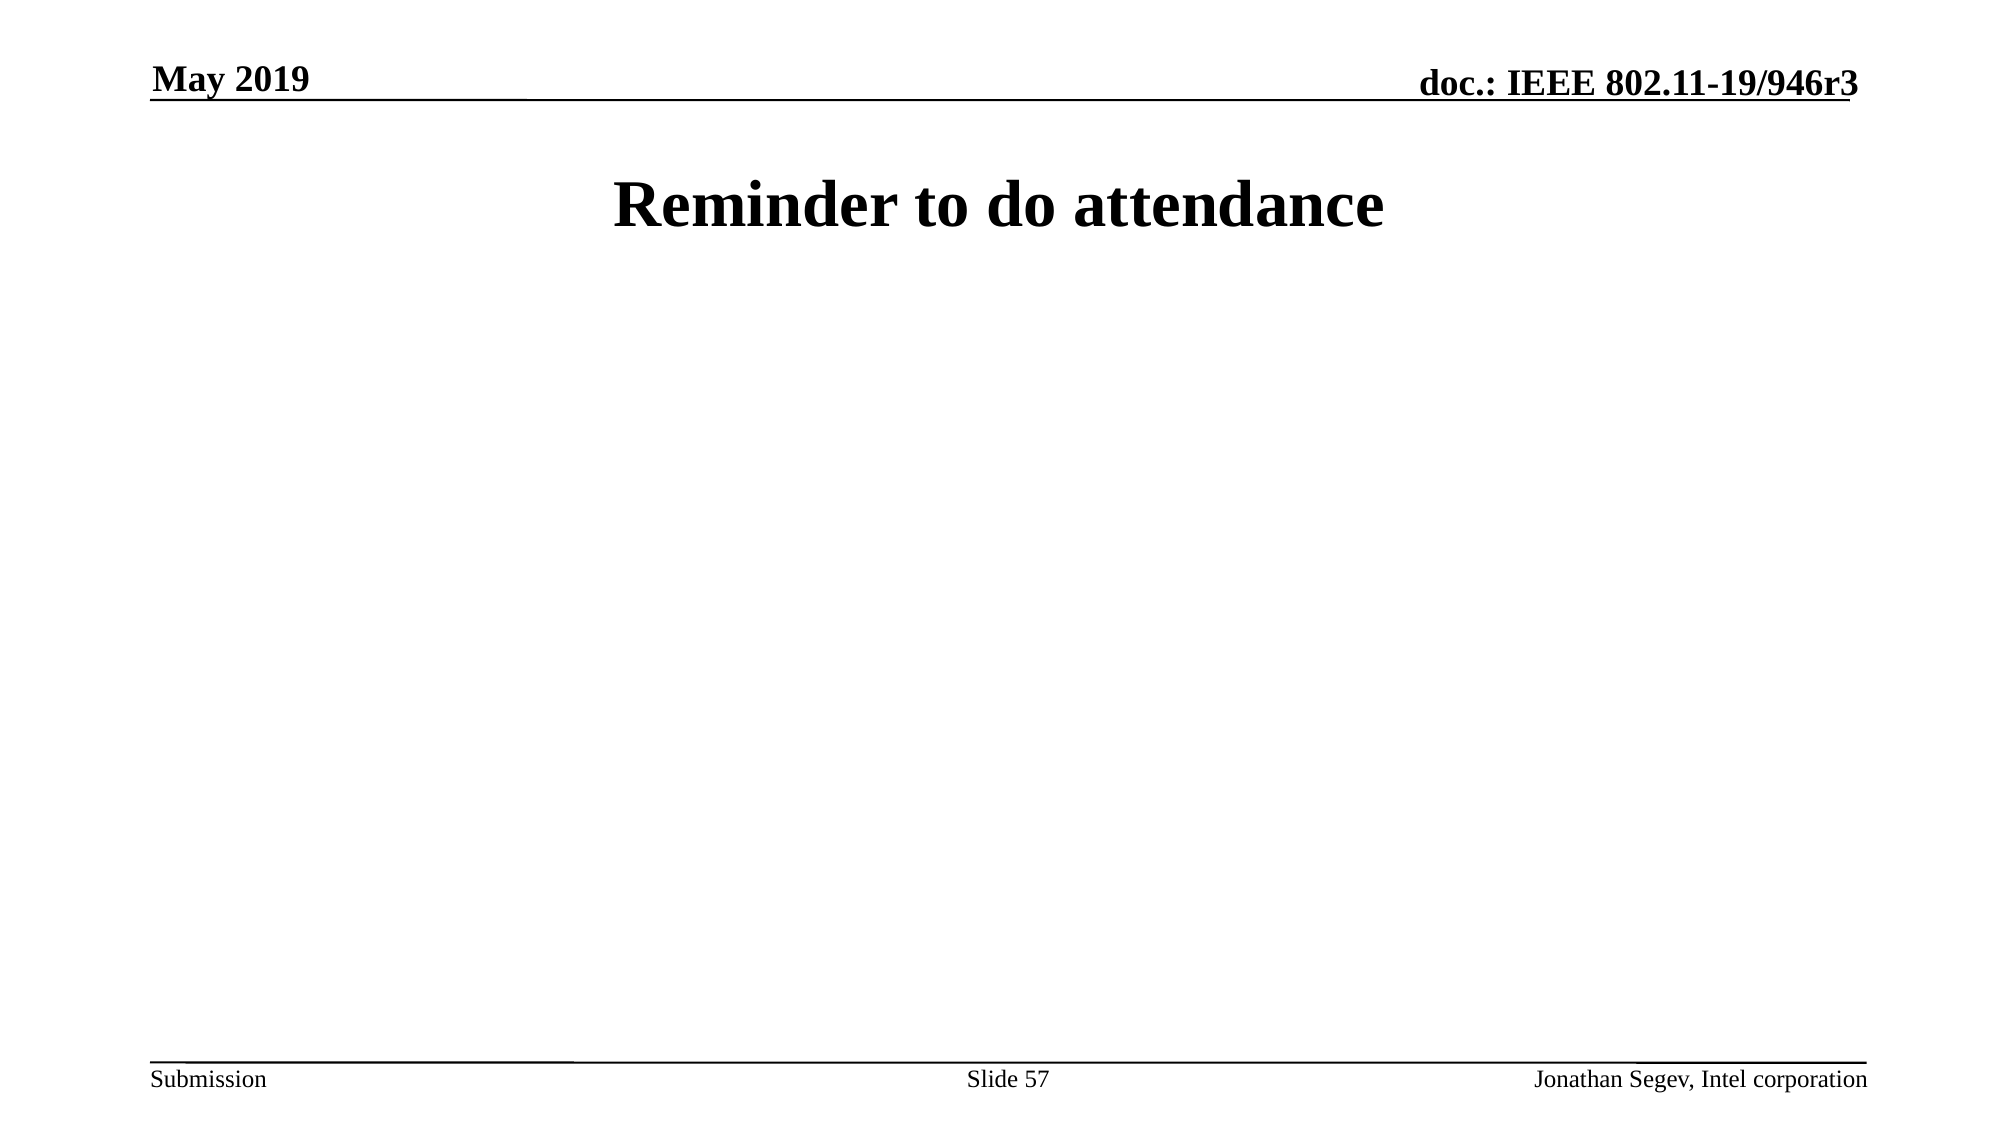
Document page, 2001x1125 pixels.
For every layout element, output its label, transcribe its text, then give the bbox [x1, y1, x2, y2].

title Reminder to do attendance [149, 112, 1850, 288]
slide_number Slide 57 [950, 1061, 1067, 1123]
footer Jonathan Segev, Intel corporation [1171, 1061, 1869, 1093]
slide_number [152, 54, 563, 100]
